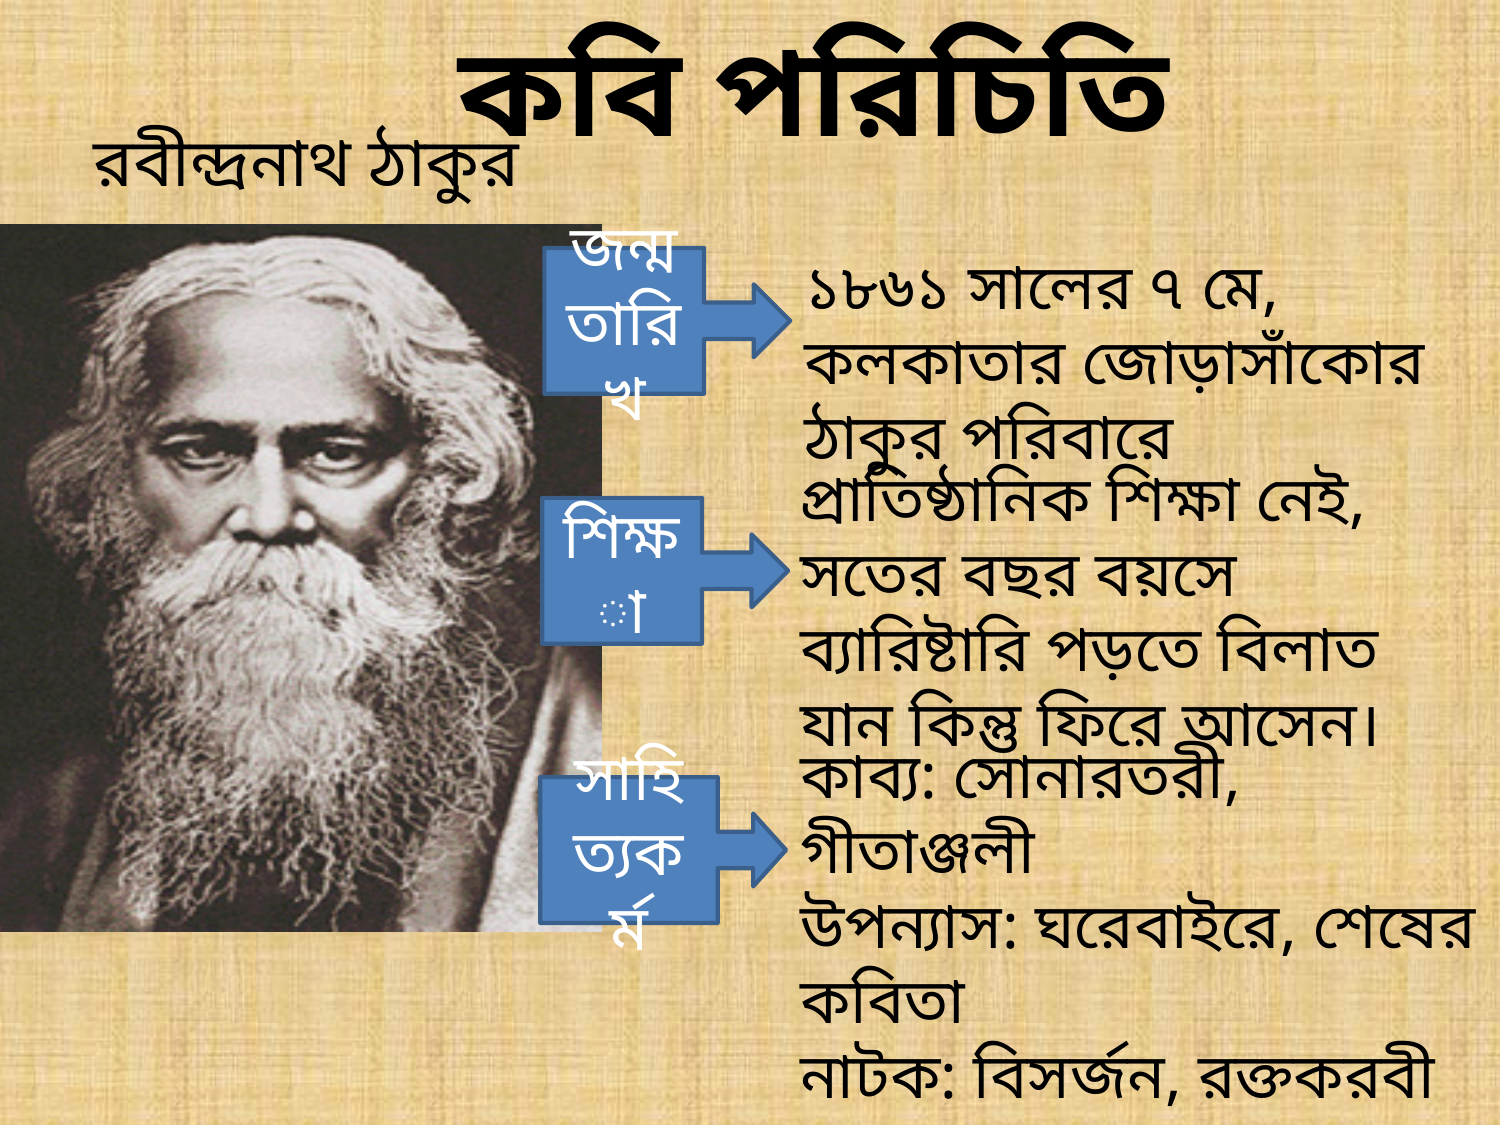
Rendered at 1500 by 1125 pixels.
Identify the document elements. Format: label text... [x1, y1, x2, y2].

text_box কাব্য: সোনারতরী, গীতাঞ্জলী উপন্যাস: ঘরেবাইরে, শেষের কবিতা নাটক: বিসর্জন, রক্তকরবী [785, 729, 1500, 1119]
text_box ১৮৬১ সালের ৭ মে, কলকাতার জোড়াসাঁকোর ঠাকুর পরিবারে [789, 239, 1454, 452]
text_box প্রাতিষ্ঠানিক শিক্ষা নেই, সতের বছর বয়সে ব্যারিষ্টারি পড়তে বিলাত যান কিন্তু ফিরে আসেন। [785, 452, 1484, 729]
text_box শিক্ষা [605, 495, 785, 646]
picture [0, 0, 1500, 1125]
text_box সাহিত্যকর্ম [605, 775, 785, 926]
text_box রবীন্দ্রনাথ ঠাকুর [62, 112, 550, 208]
text_box জন্ম তারিখ [605, 245, 789, 396]
text_box কবি পরিচিতি [407, 4, 1221, 169]
